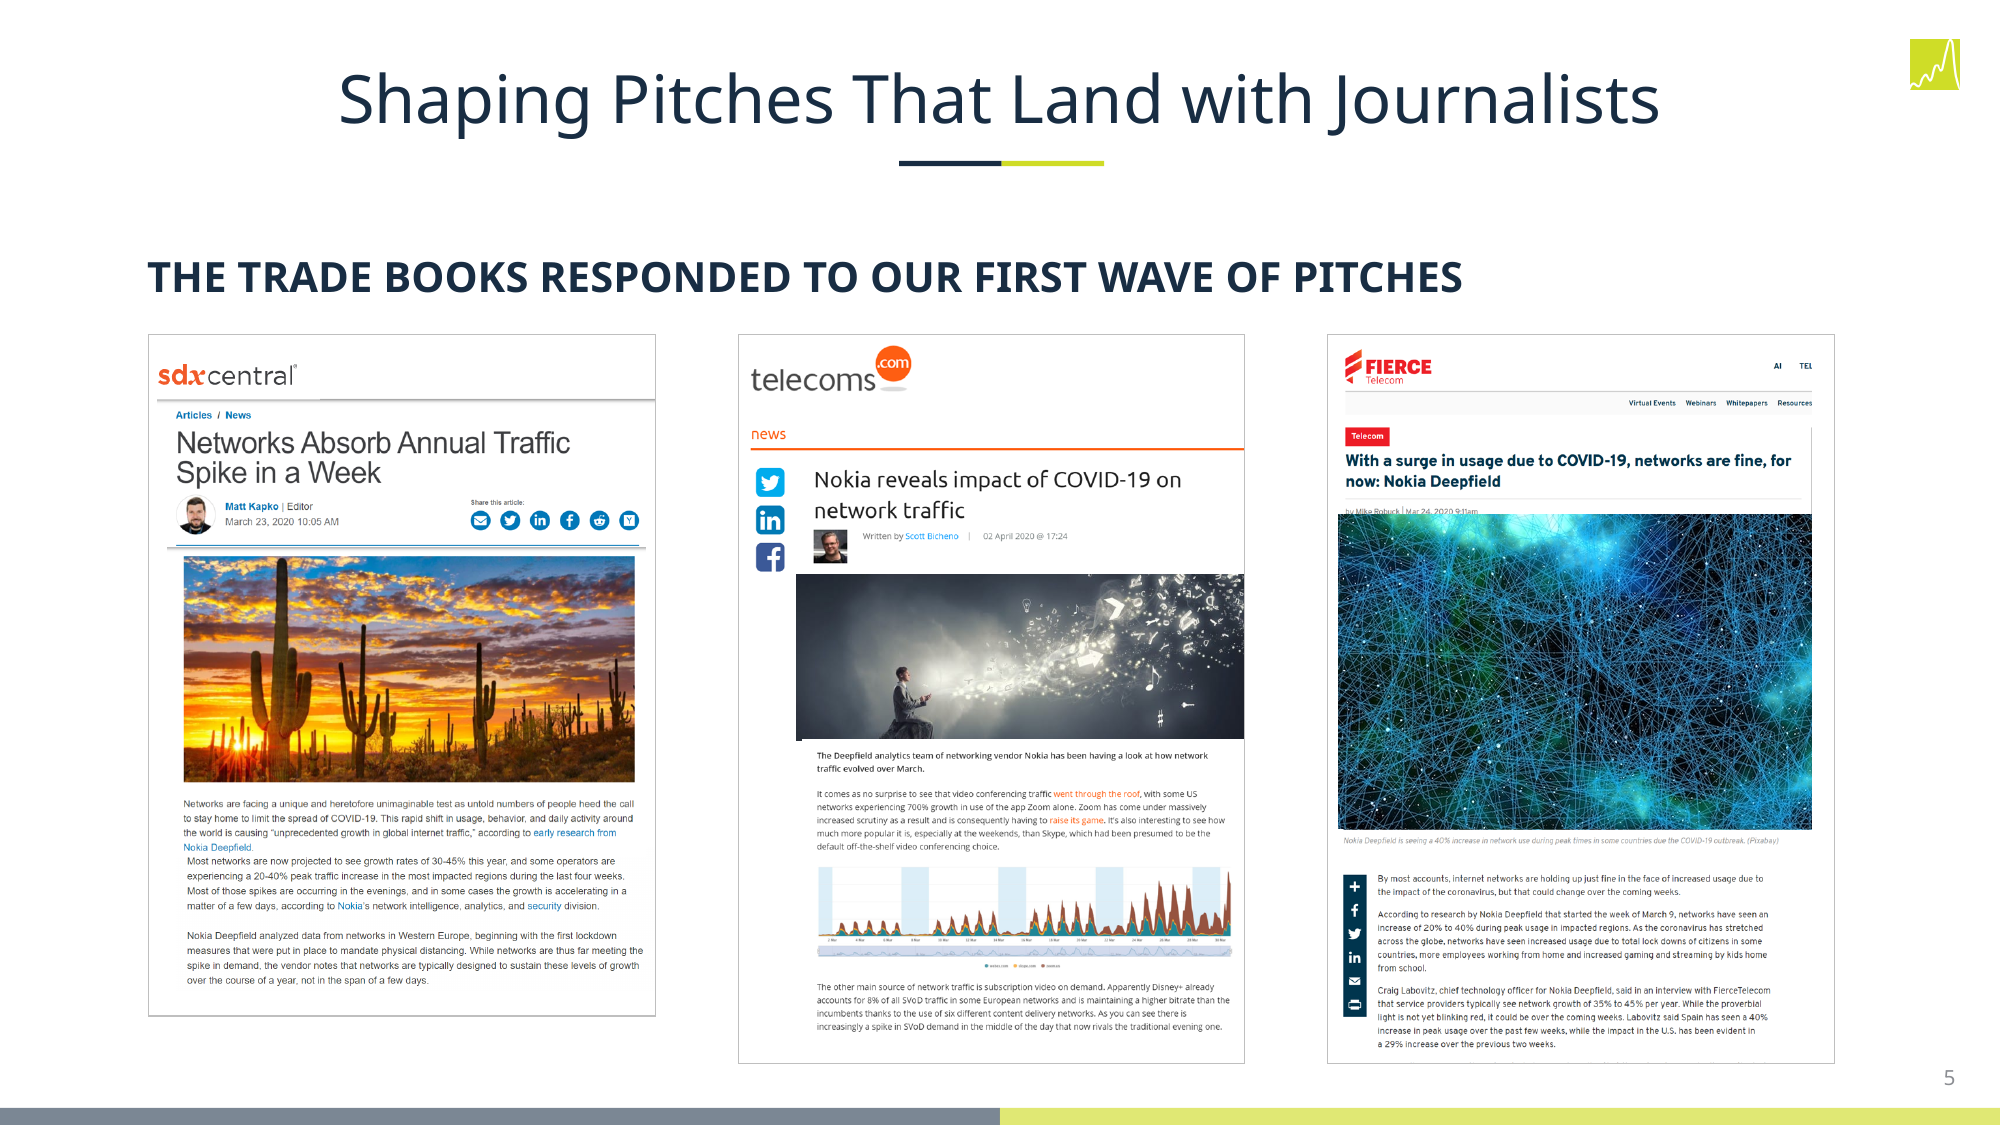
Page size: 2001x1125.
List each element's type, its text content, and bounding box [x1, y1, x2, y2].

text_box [148, 334, 656, 1017]
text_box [1327, 334, 1835, 1064]
list Shaping Pitches That Land with Journalists [1, 37, 2000, 145]
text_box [738, 334, 1245, 1064]
list The Trade Books Responded to Our First Wave of Pitches [131, 226, 1622, 359]
slide_number 5 [1738, 1048, 1971, 1109]
